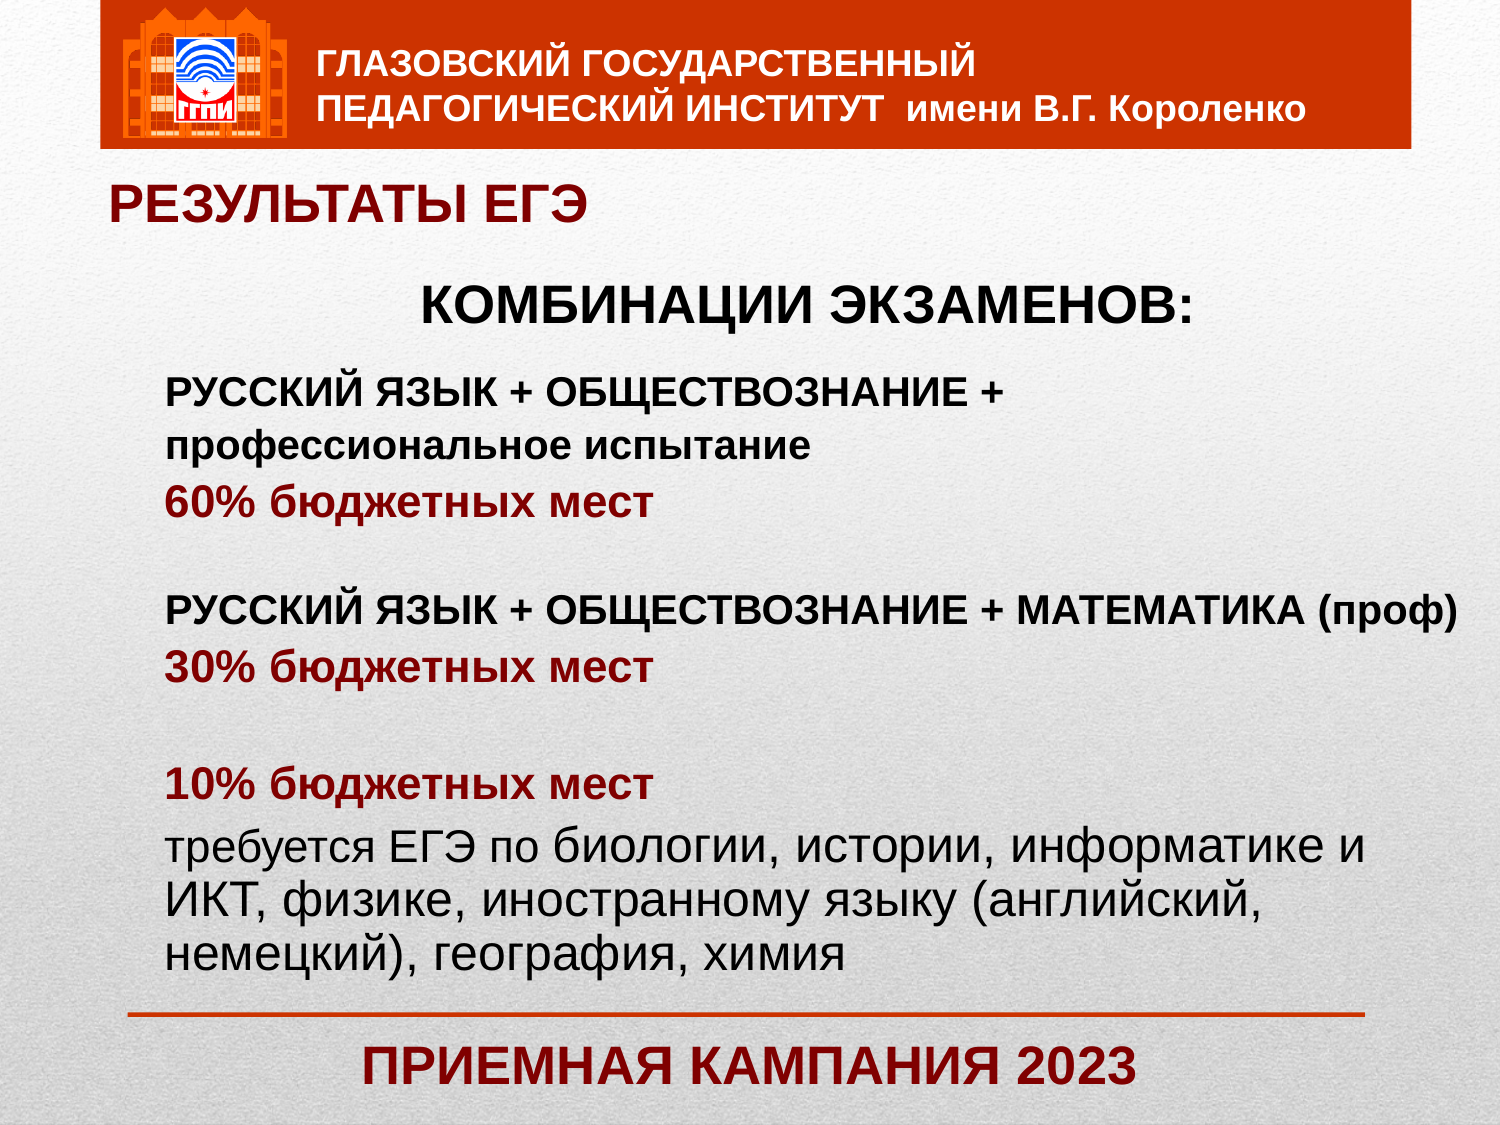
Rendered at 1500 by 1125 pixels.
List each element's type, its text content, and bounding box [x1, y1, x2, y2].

text_box ГЛАЗОВСКИЙ ГОСУДАРСТВЕННЫЙ ПЕДАГОГИЧЕСКИЙ ИНСТИТУТ имени В.Г. Короленко [301, 31, 1388, 136]
picture [123, 6, 287, 138]
text_box ПРИЕМНАЯ КАМПАНИЯ 2023 [242, 1023, 1258, 1103]
text_box РЕЗУЛЬТАТЫ ЕГЭ [93, 160, 1465, 269]
text_box [98, 0, 1413, 151]
text_box КОМБИНАЦИИ ЭКЗАМЕНОВ: РУССКИЙ ЯЗЫК + ОБЩЕСТВОЗНАНИЕ + профессиональное испытание 60% бюджетных мест РУССКИЙ ЯЗЫК + ОБЩЕСТВОЗНАНИЕ + МАТЕМАТИКА (проф) 30% бюджетных мест 10% бюджетных мест требуется ЕГЭ по биологии, истории, информатике и ИКТ, физике, иностранному языку (английский, немецкий), география, химия [0, 269, 1483, 989]
